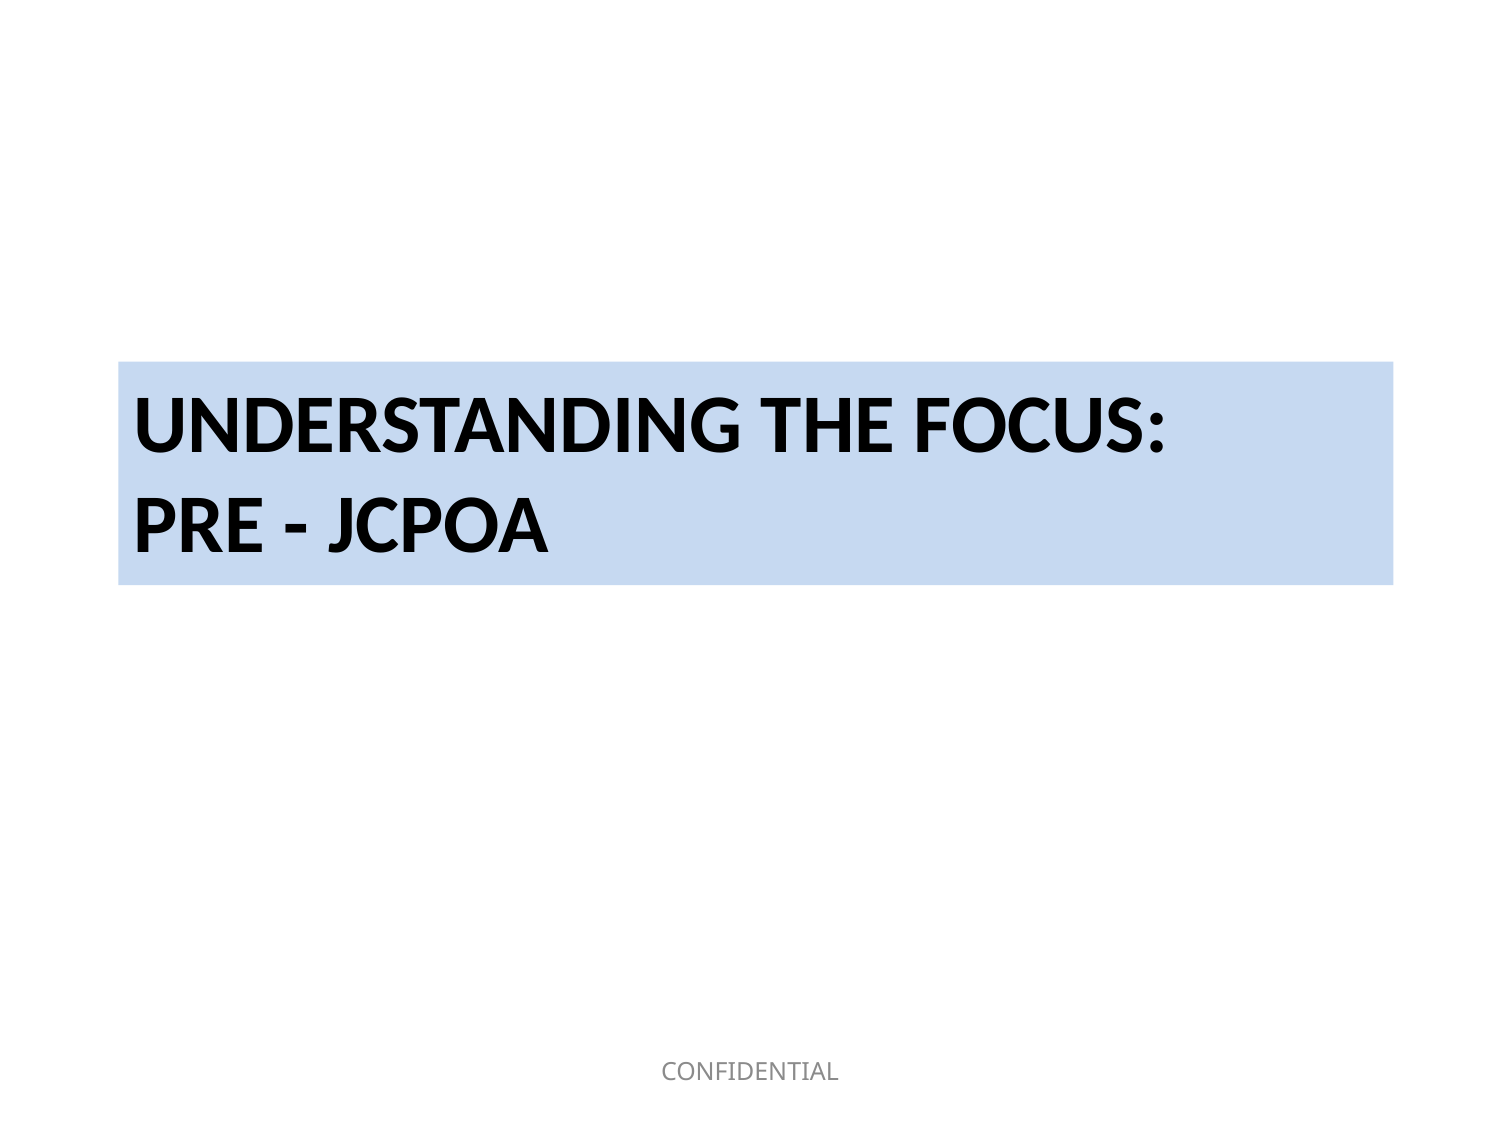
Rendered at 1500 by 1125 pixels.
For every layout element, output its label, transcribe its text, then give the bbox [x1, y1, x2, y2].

footer CONFIDENTIAL [512, 1042, 988, 1103]
title Understanding the focus: PRE - JCPOA [118, 361, 1394, 586]
